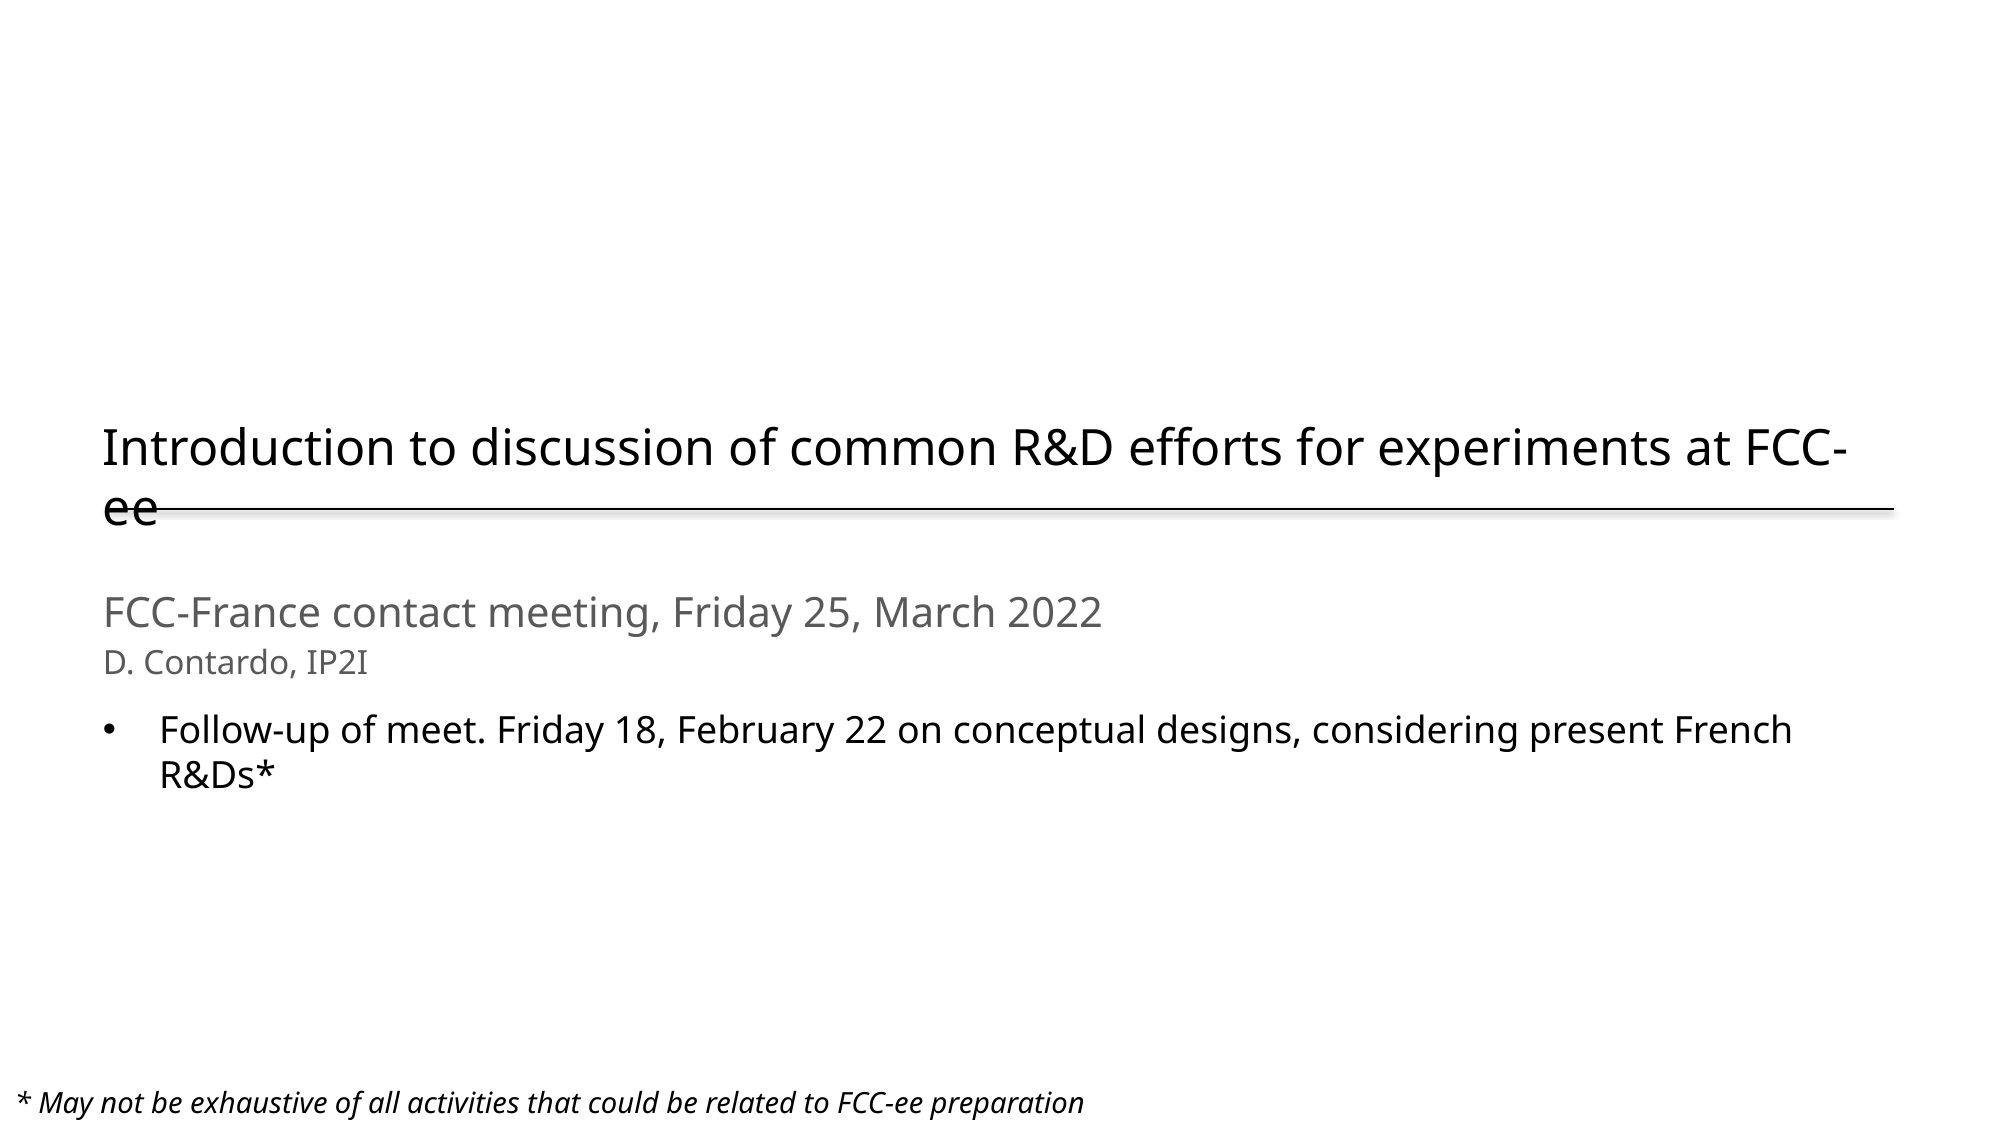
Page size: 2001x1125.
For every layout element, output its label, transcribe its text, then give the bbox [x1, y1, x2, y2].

text_box [1423, 734, 1454, 795]
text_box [87, 407, 1913, 703]
text_box * May not be exhaustive of all activities that could be related to FCC-ee preparation [0, 1076, 1254, 1125]
